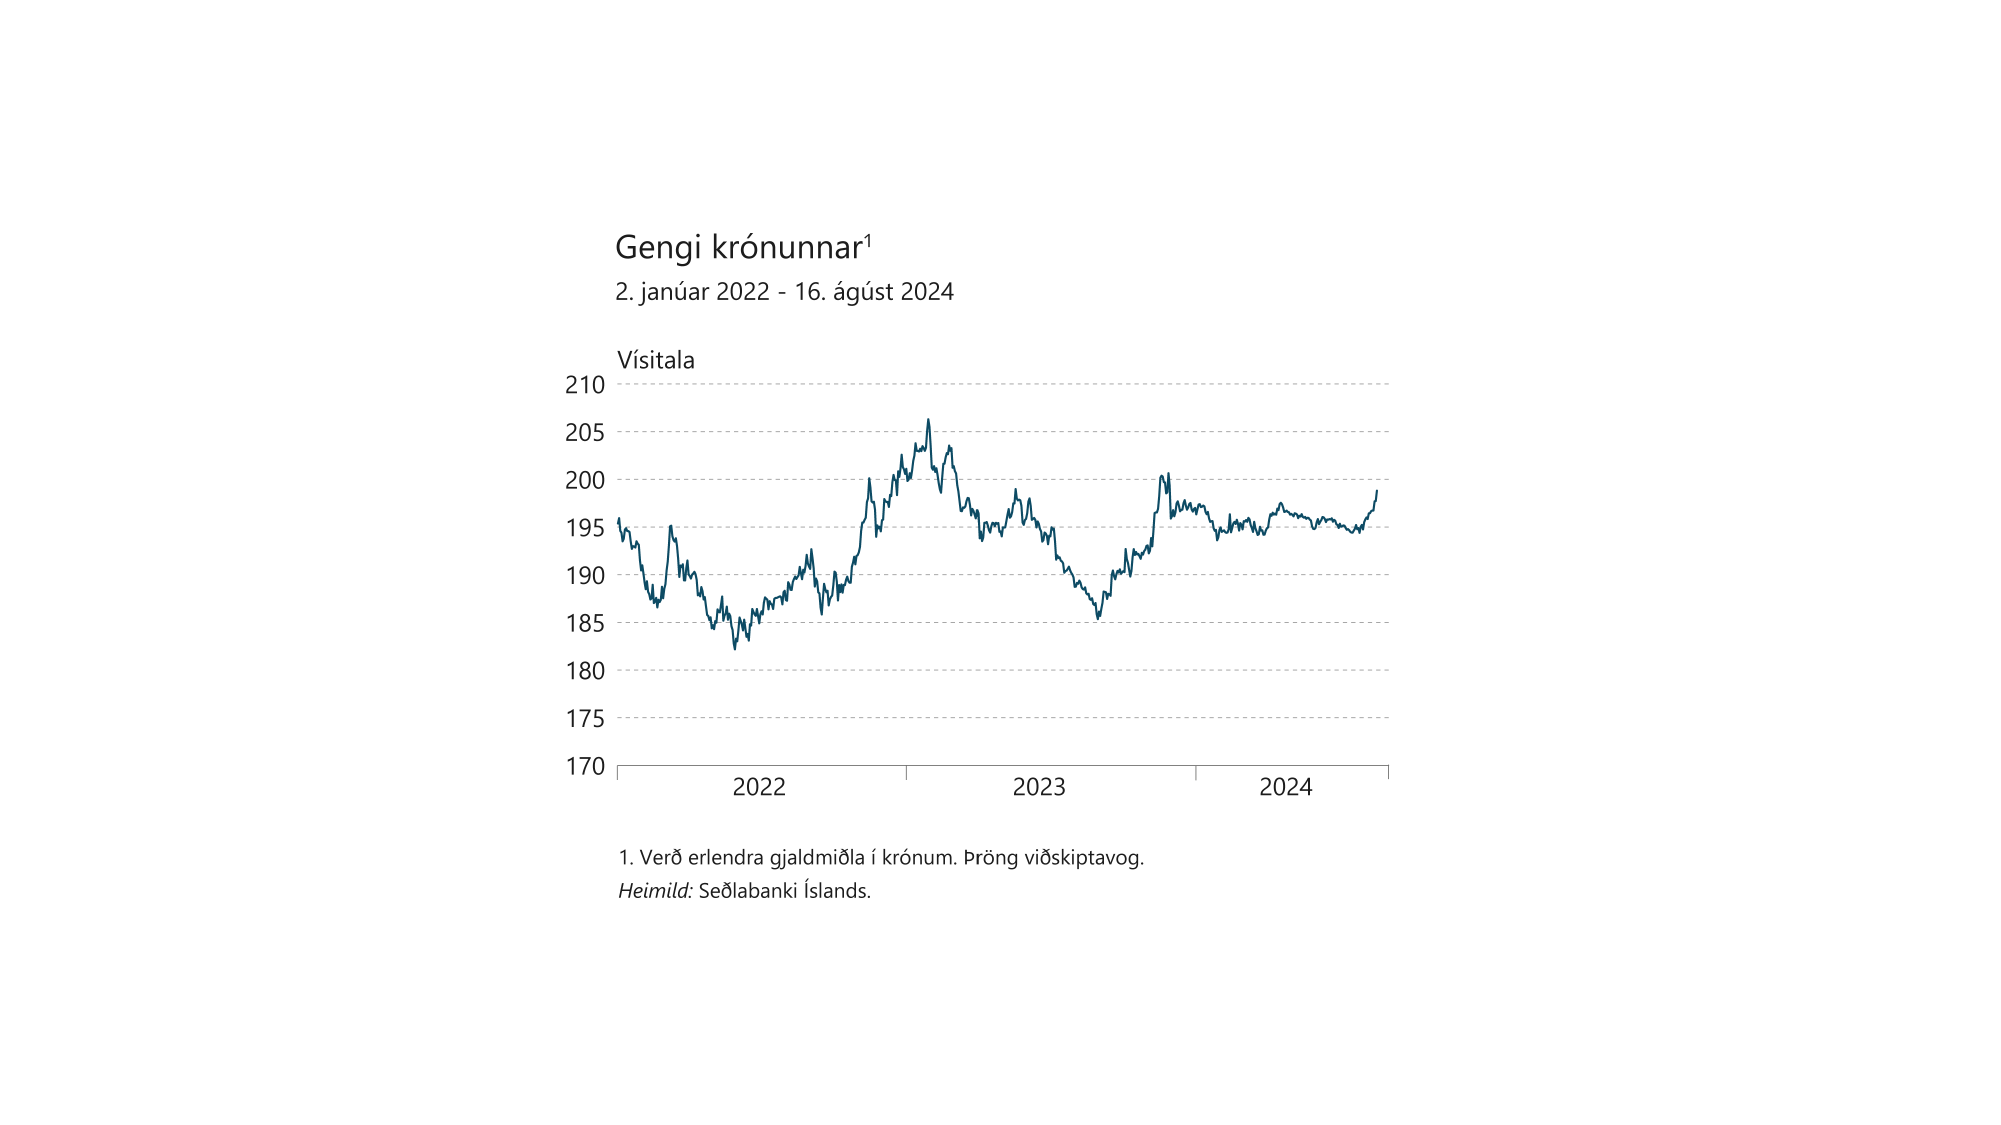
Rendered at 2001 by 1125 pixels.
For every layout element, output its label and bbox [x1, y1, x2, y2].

picture [564, 218, 1390, 907]
